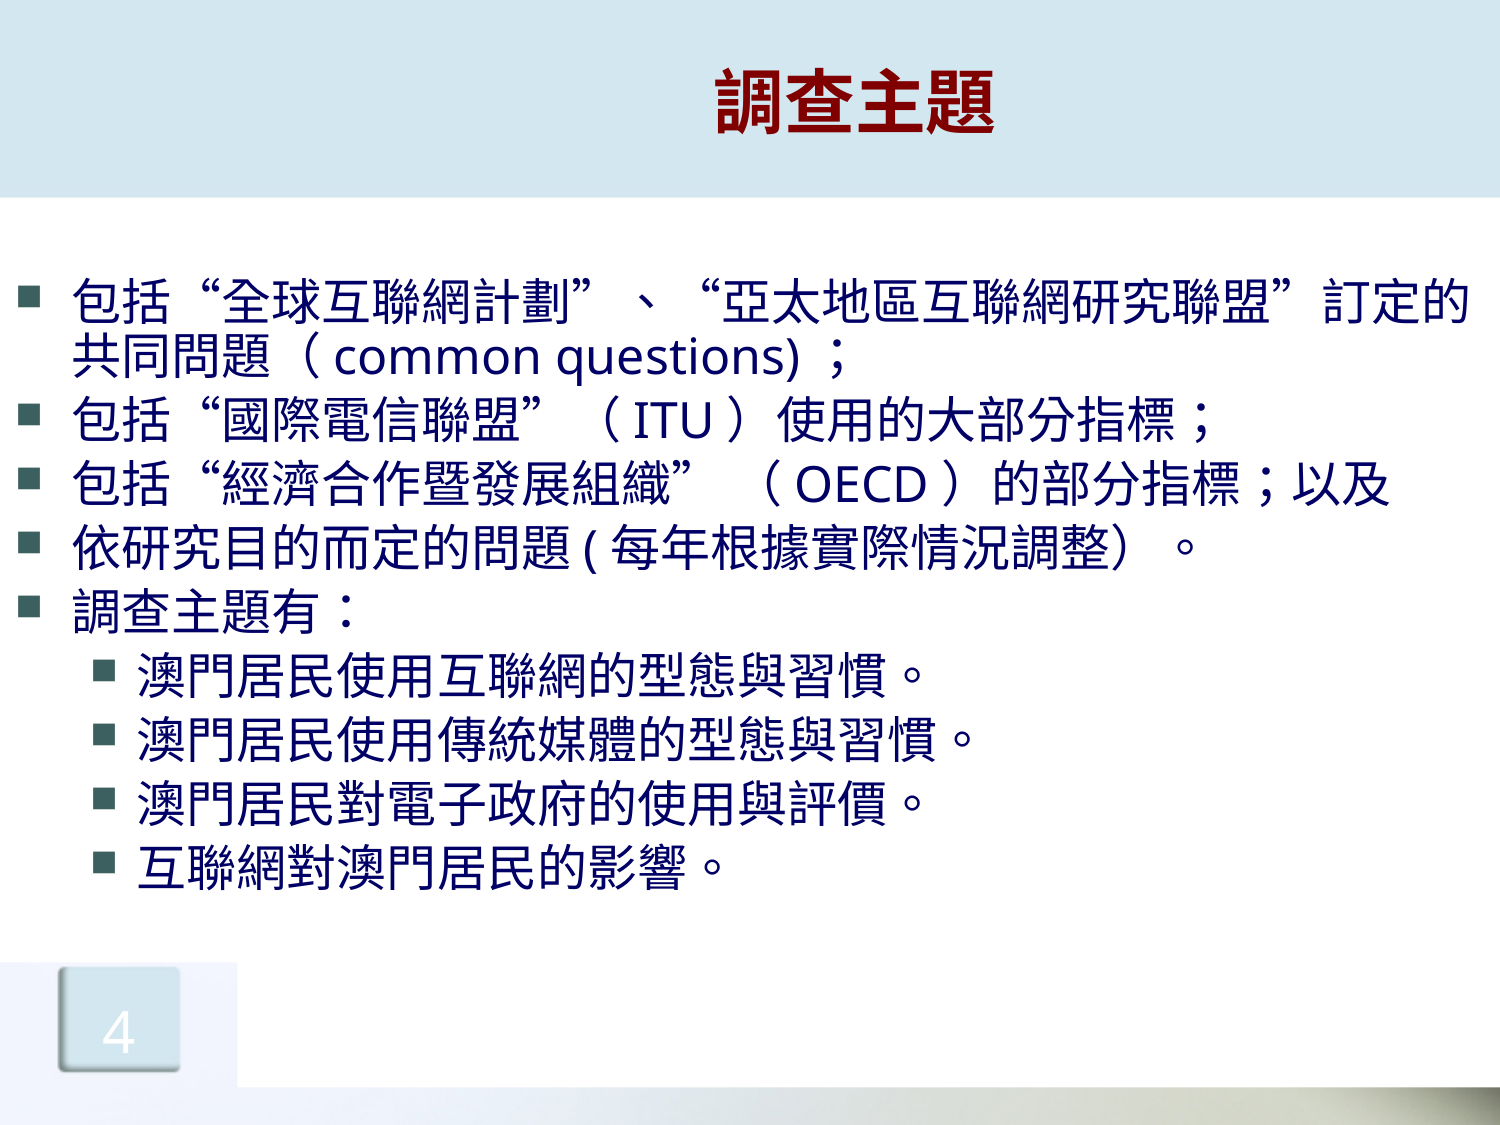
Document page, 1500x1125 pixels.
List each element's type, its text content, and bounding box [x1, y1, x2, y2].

picture [0, 0, 1500, 199]
list 包括“全球互聯網計劃”、“亞太地區互聯網研究聯盟”訂定的共同問題（common questions)； 包括“國際電信聯盟”（ITU）使用的大部分指標； 包括“經濟合作暨發展組織” （OECD）的部分指標；以及 依研究目的而定的問題(每年根據實際情況調整）。 調查主題有： 澳門居民使用互聯網的型態與習慣。 澳門居民使用傳統媒體的型態與習慣。 澳門居民對電子政府的使用與評價。 互聯網對澳門居民的影響。 [0, 199, 1500, 963]
picture [0, 963, 1500, 1125]
title 調查主題 [249, 12, 1462, 188]
slide_number 4 [62, 987, 176, 1088]
